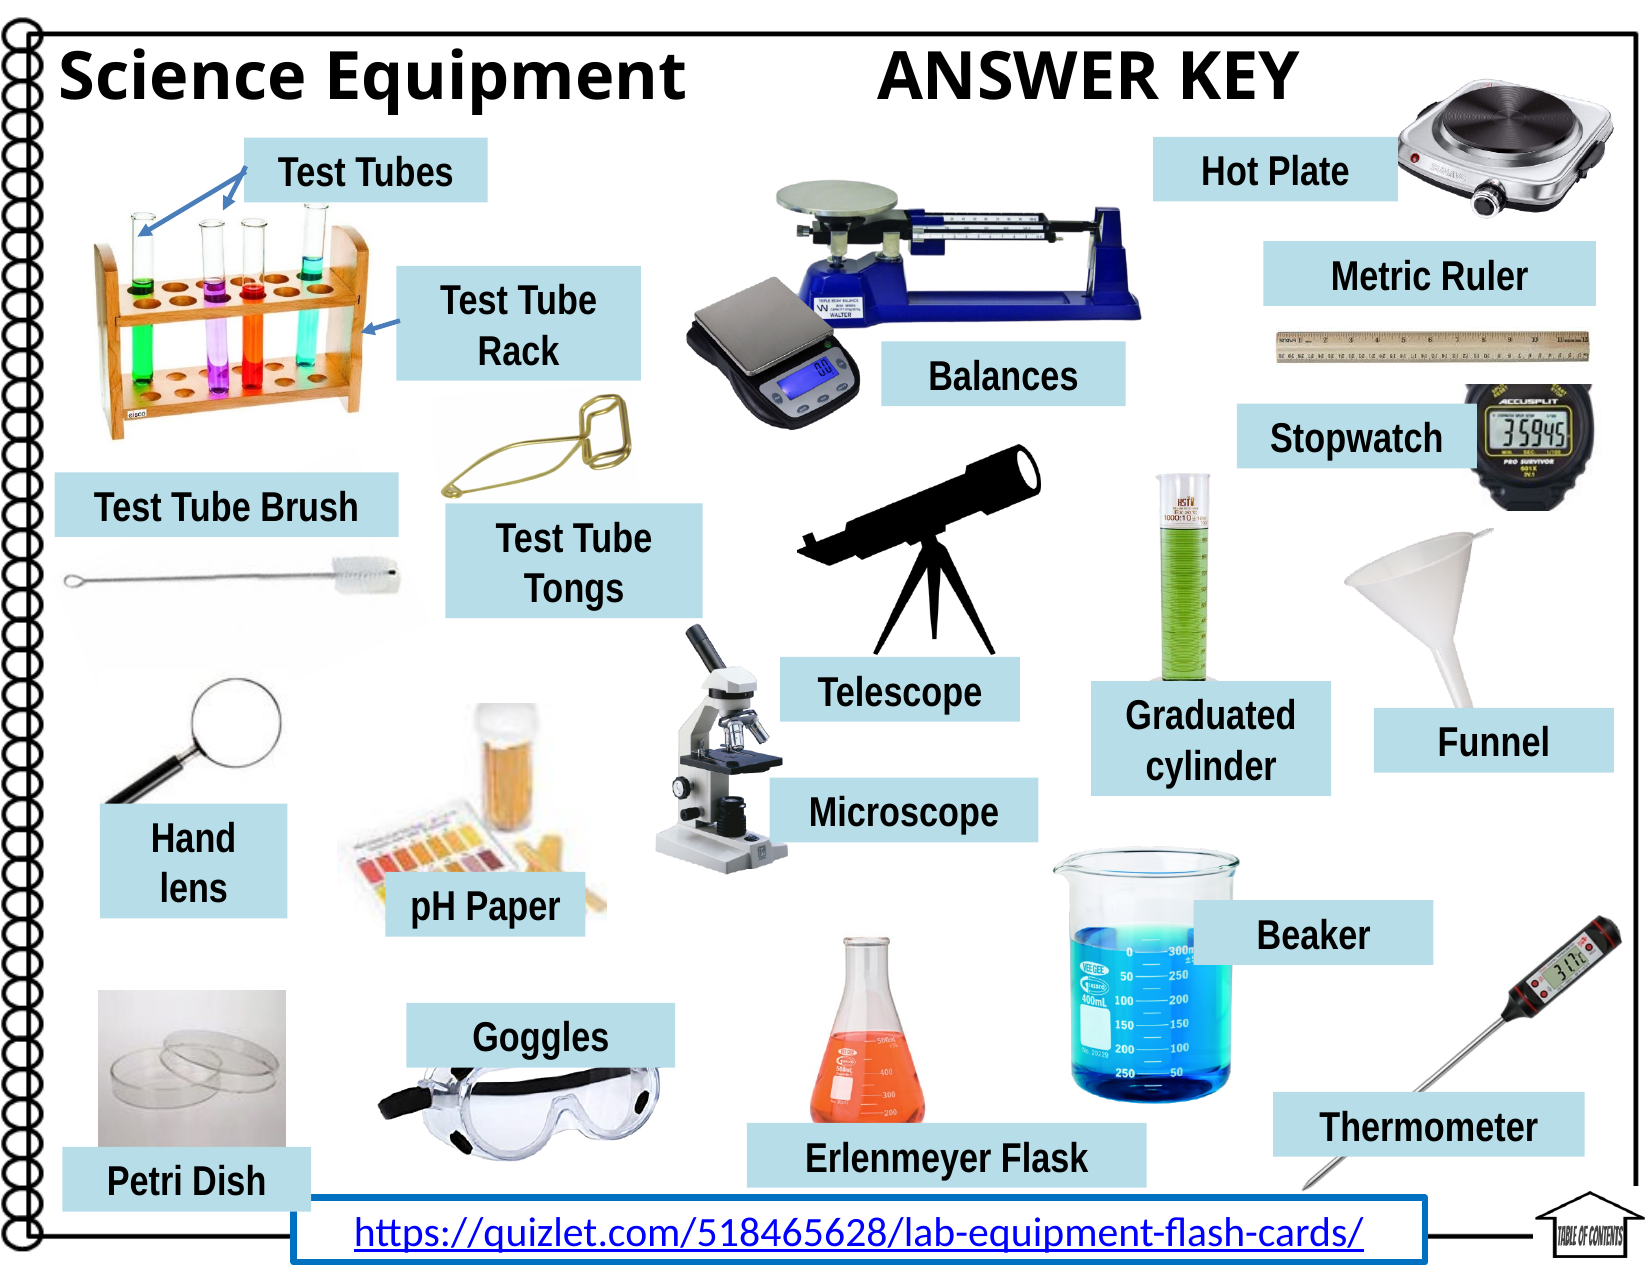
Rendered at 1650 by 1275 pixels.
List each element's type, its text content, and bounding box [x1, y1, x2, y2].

picture [0, 0, 1650, 1275]
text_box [62, 656, 1039, 1213]
text_box https://quizlet.com/518465628/lab-equipment-flash-cards/ [293, 1197, 1425, 1263]
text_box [881, 136, 1597, 470]
text_box Science Equipment ANSWER KEY [43, 24, 1600, 120]
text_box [222, 165, 247, 211]
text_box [1043, 680, 1615, 1189]
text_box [54, 137, 703, 620]
